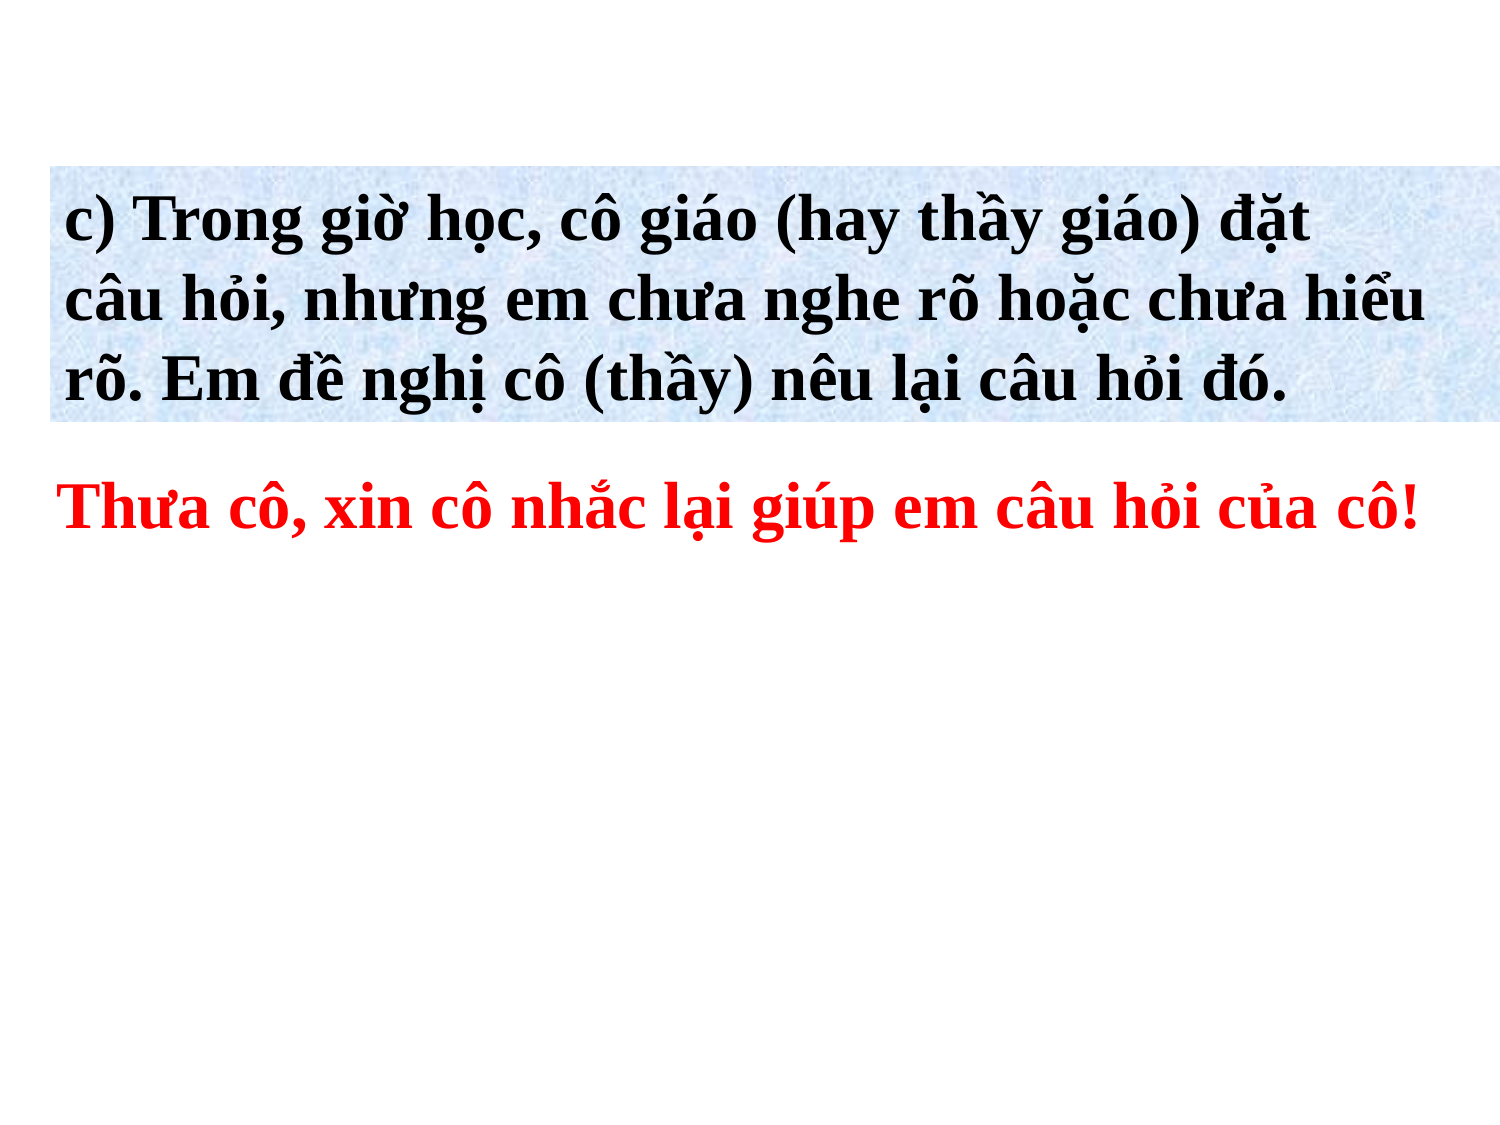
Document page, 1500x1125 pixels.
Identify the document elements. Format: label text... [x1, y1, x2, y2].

text_box c) Trong giờ học, cô giáo (hay thầy giáo) đặt câu hỏi, nhưng em chưa nghe rõ hoặc chưa hiểu rõ. Em đề nghị cô (thầy) nêu lại câu hỏi đó. [50, 166, 1500, 422]
text_box Thưa cô, xin cô nhắc lại giúp em câu hỏi của cô! [24, 454, 1500, 549]
